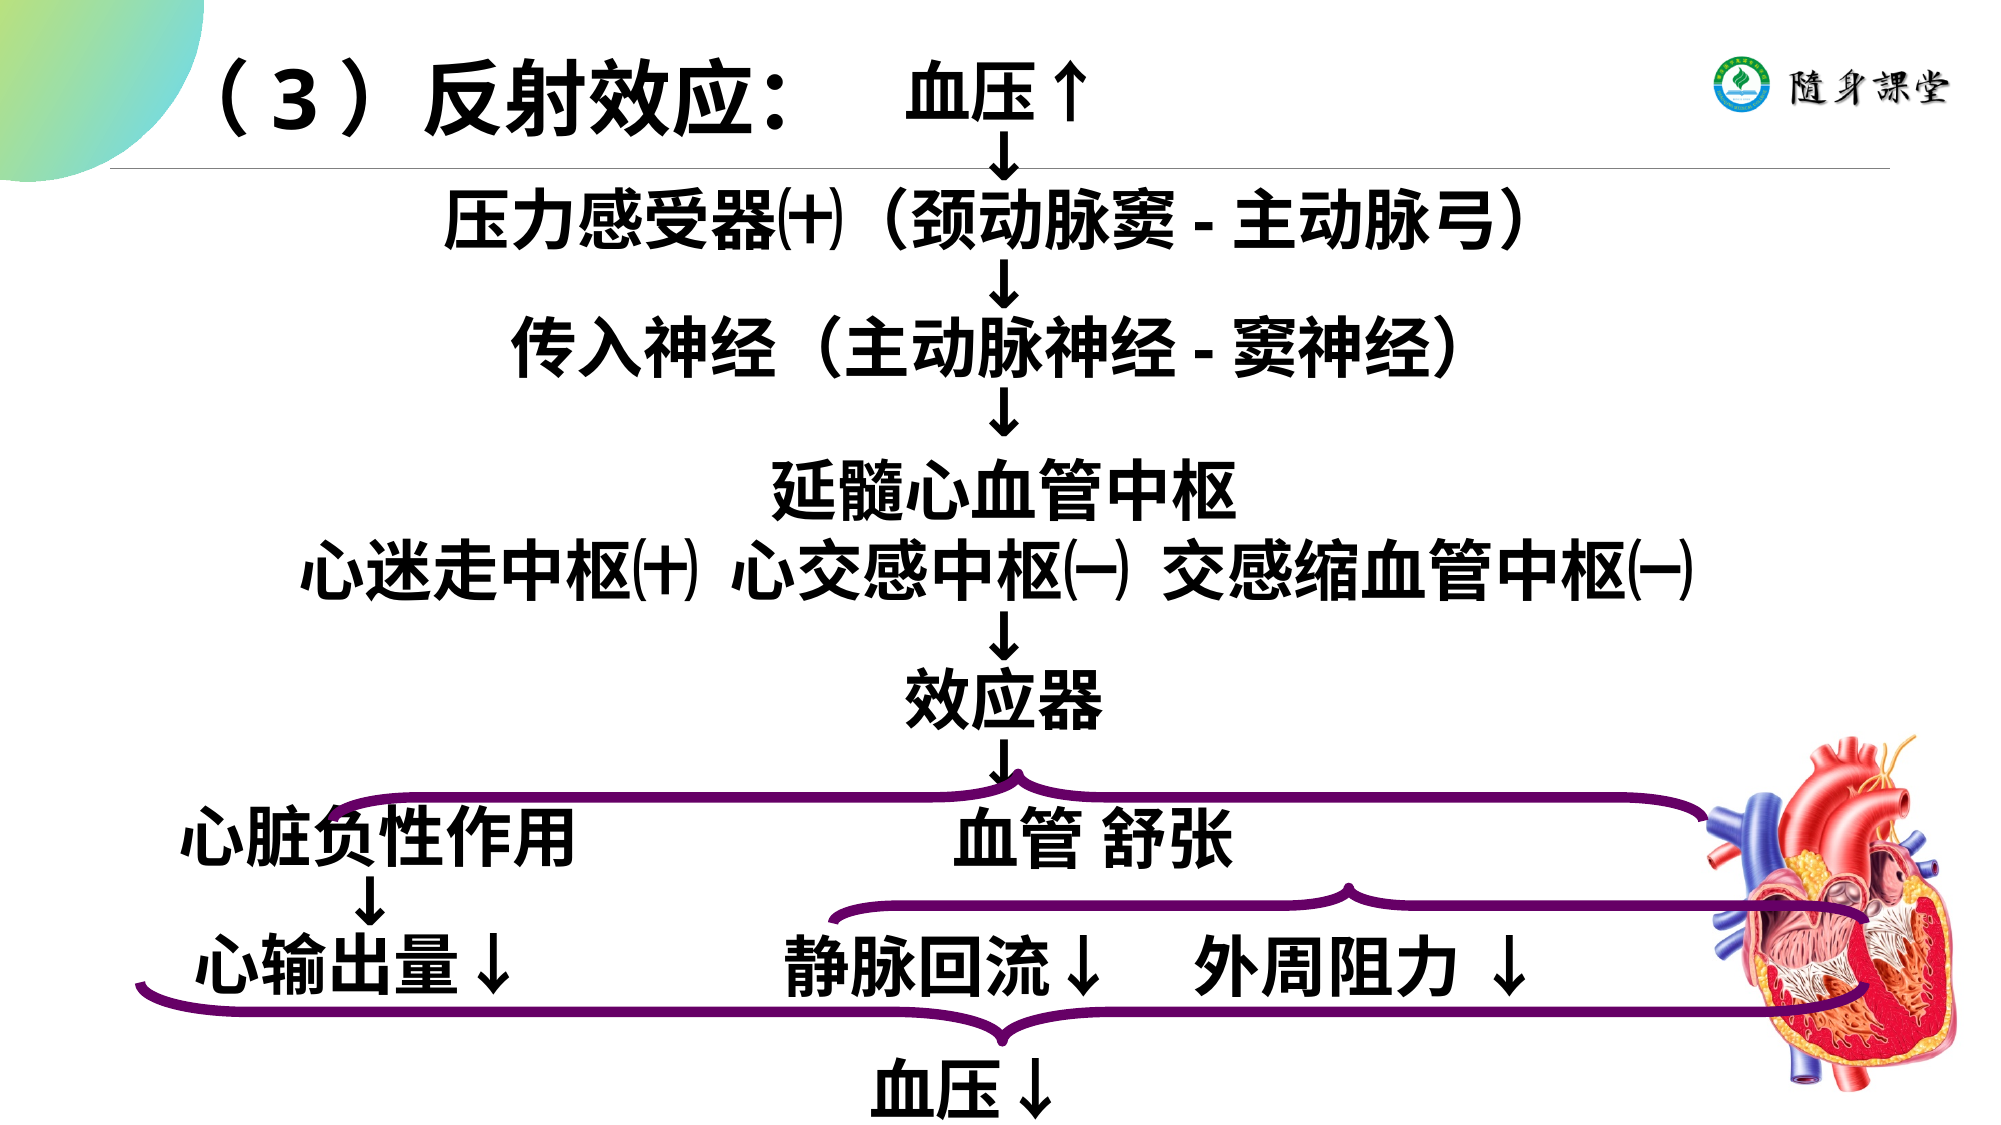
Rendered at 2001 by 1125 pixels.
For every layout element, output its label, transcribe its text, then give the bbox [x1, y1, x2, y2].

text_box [133, 773, 1865, 1125]
picture [1865, 698, 2000, 1125]
text_box 血压↑ ↓ 压力感受器㈩（颈动脉窦-主动脉弓） ↓ 传入神经（主动脉神经-窦神经） ↓ 延髓心血管中枢 心迷走中枢㈩ 心交感中枢㈠ 交感缩血管中枢㈠ ↓ 效应器 ↓ [70, 58, 1888, 809]
text_box （3）反射效应： [153, 39, 786, 154]
picture [1713, 45, 1954, 124]
